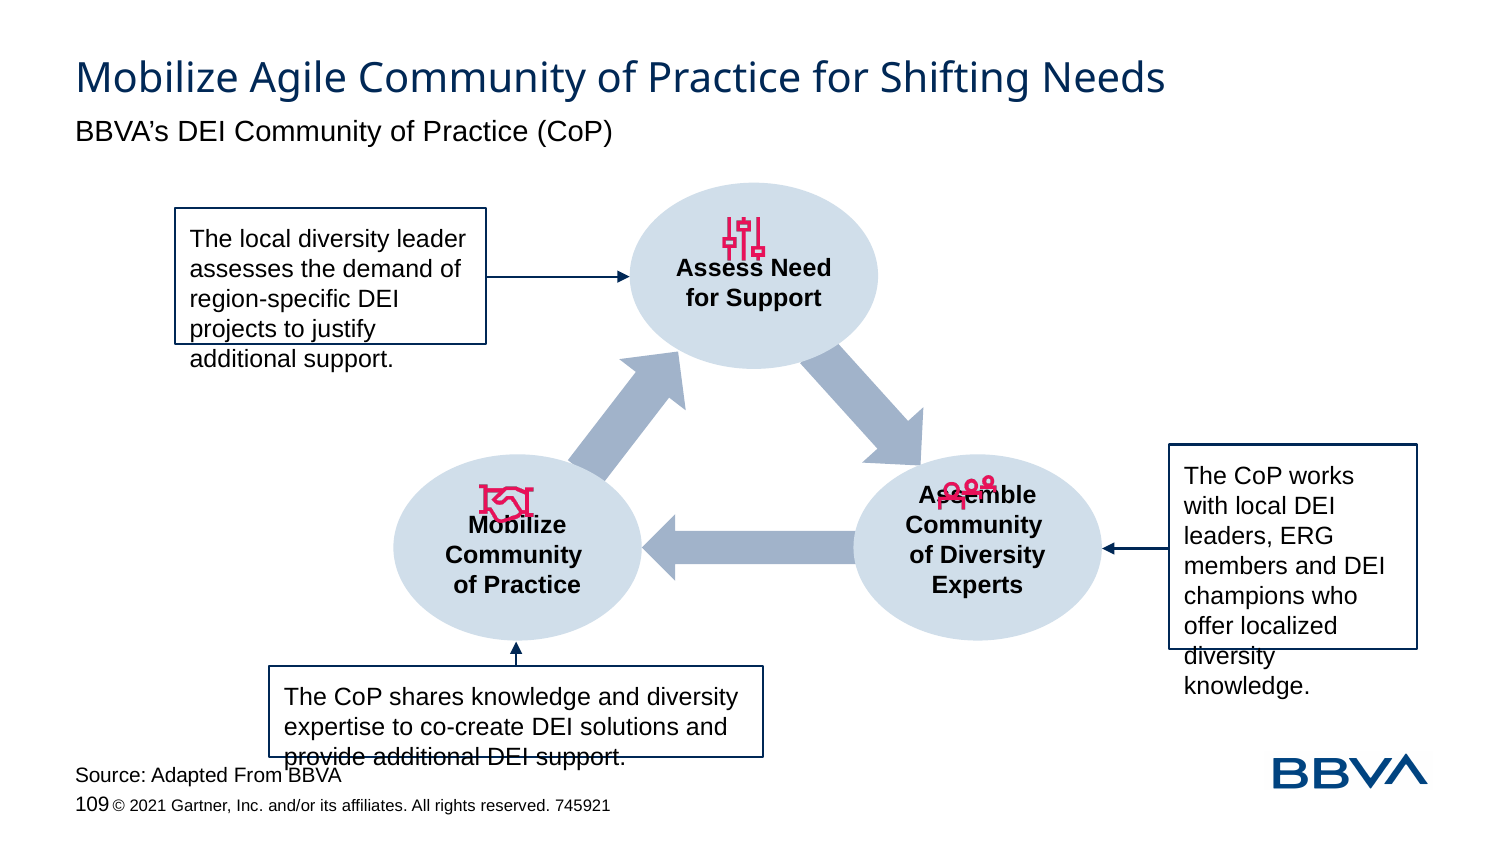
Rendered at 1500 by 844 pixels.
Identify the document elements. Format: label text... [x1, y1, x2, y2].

text_box The local diversity leader assesses the demand of region-specific DEI projects to justify additional support. [174, 207, 487, 345]
picture [1264, 750, 1434, 790]
picture [933, 467, 1000, 519]
text_box Assess Need for Support [629, 182, 879, 369]
list BBVA’s DEI Community of Practice (CoP) [75, 112, 1425, 135]
title Mobilize Agile Community of Practice for Shifting Needs [75, 56, 1425, 85]
text_box [642, 514, 855, 581]
text_box [800, 344, 924, 466]
picture [472, 476, 541, 530]
text_box The CoP shares knowledge and diversity expertise to co-create DEI solutions and provide additional DEI support. [269, 665, 764, 757]
picture [711, 213, 776, 264]
text_box The CoP works with local DEI leaders, ERG members and DEI champions who offer localized diversity knowledge. [1168, 444, 1418, 649]
text_box [567, 351, 686, 481]
text_box Assemble Community of Diversity Experts [853, 454, 1102, 641]
text_box Source: Adapted From BBVA [74, 746, 645, 787]
text_box Mobilize Community of Practice [393, 454, 642, 641]
